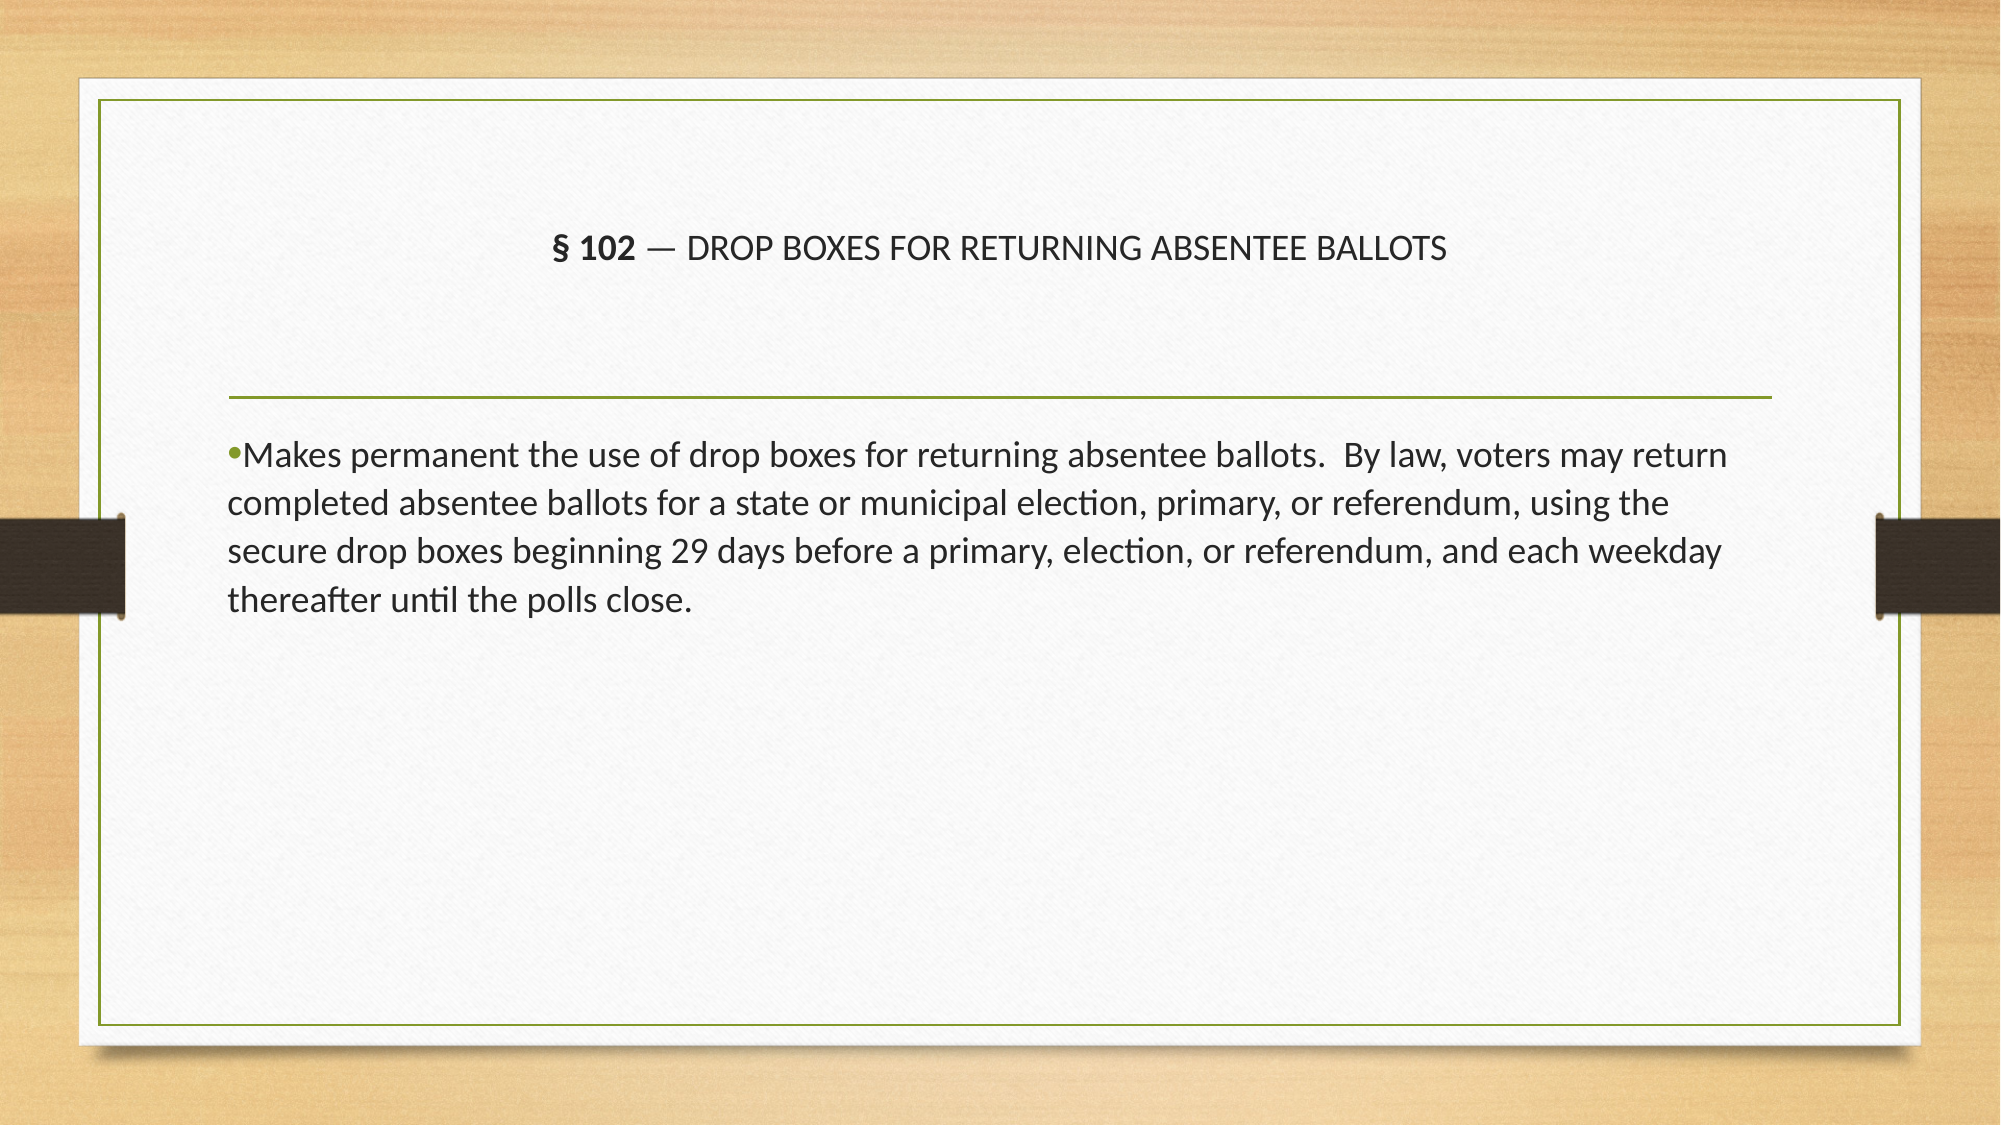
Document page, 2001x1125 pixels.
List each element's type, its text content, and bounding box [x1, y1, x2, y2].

title § 102 — DROP BOXES FOR RETURNING ABSENTEE BALLOTS [212, 161, 1788, 375]
list Makes permanent the use of drop boxes for returning absentee ballots. By law, voters may return completed absentee ballots for a state or municipal election, primary, or referendum, using the secure drop boxes beginning 29 days before a primary, election, or referendum, and each weekday thereafter until the polls close. [212, 419, 1788, 964]
picture [0, 0, 2001, 1125]
